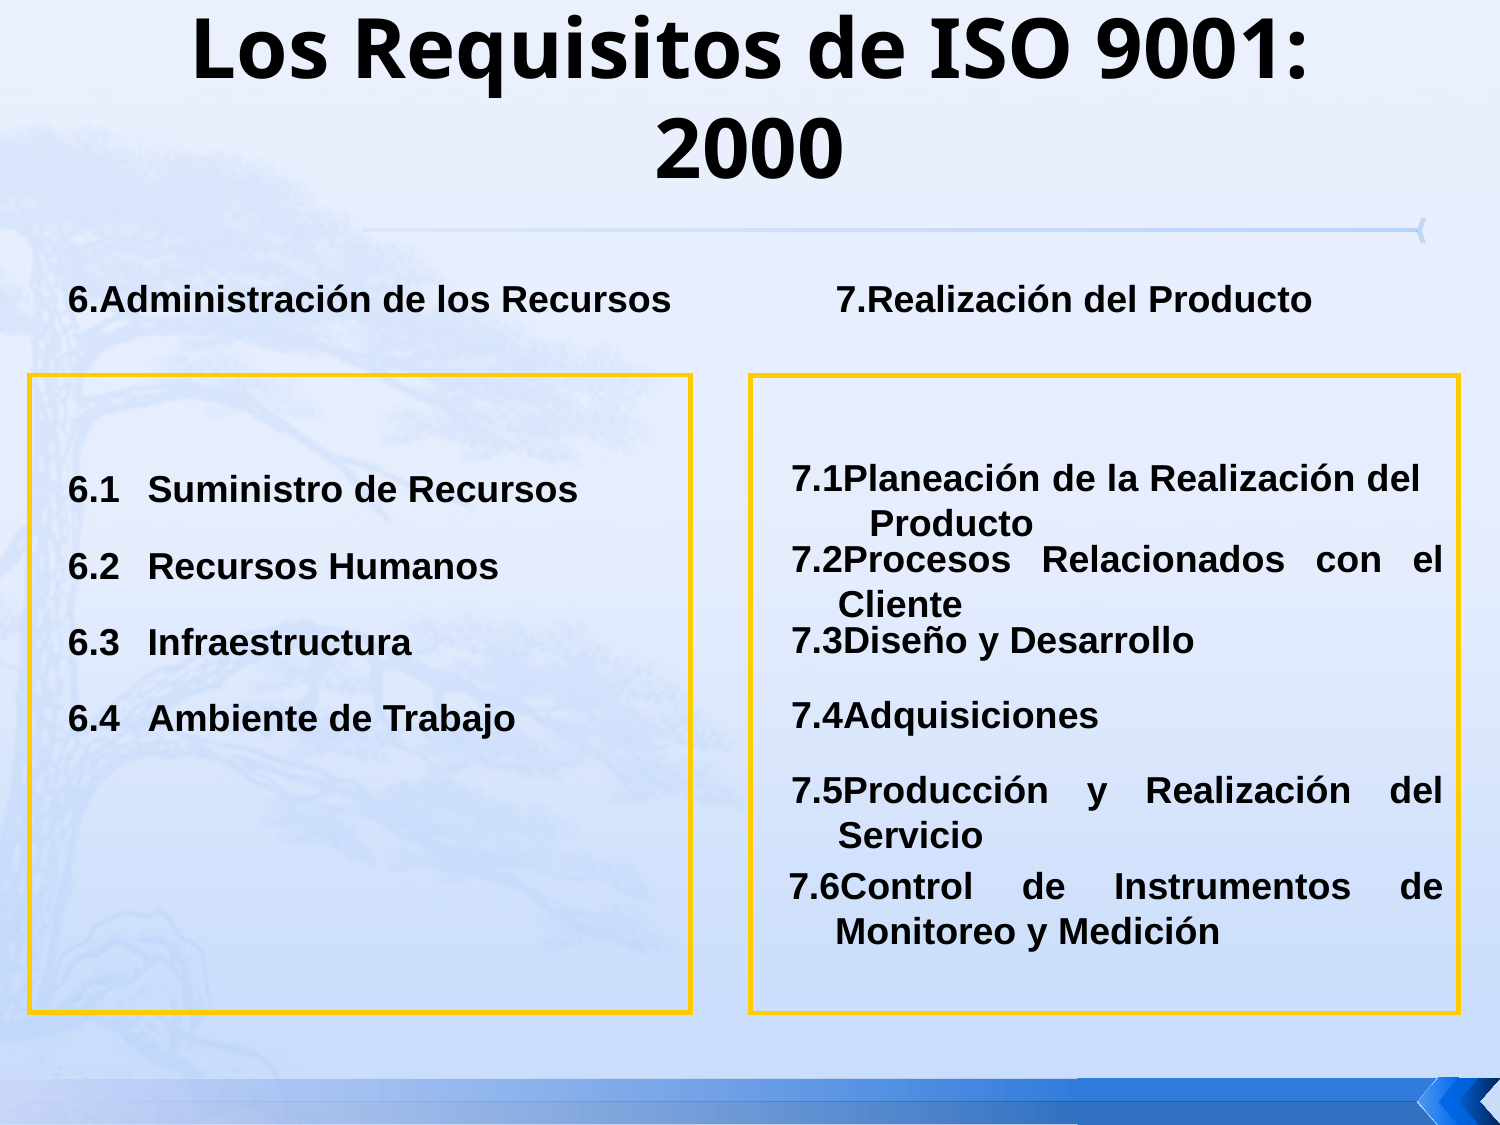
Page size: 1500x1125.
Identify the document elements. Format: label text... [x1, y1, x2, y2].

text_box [773, 445, 1460, 900]
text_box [52, 457, 656, 748]
text_box [29, 375, 691, 1013]
text_box 6.Administración de los Recursos [53, 267, 762, 328]
title Los Requisitos de ISO 9001: 2000 [75, 31, 1425, 159]
text_box [750, 375, 1459, 1014]
text_box 7.Realización del Producto [820, 267, 1436, 328]
